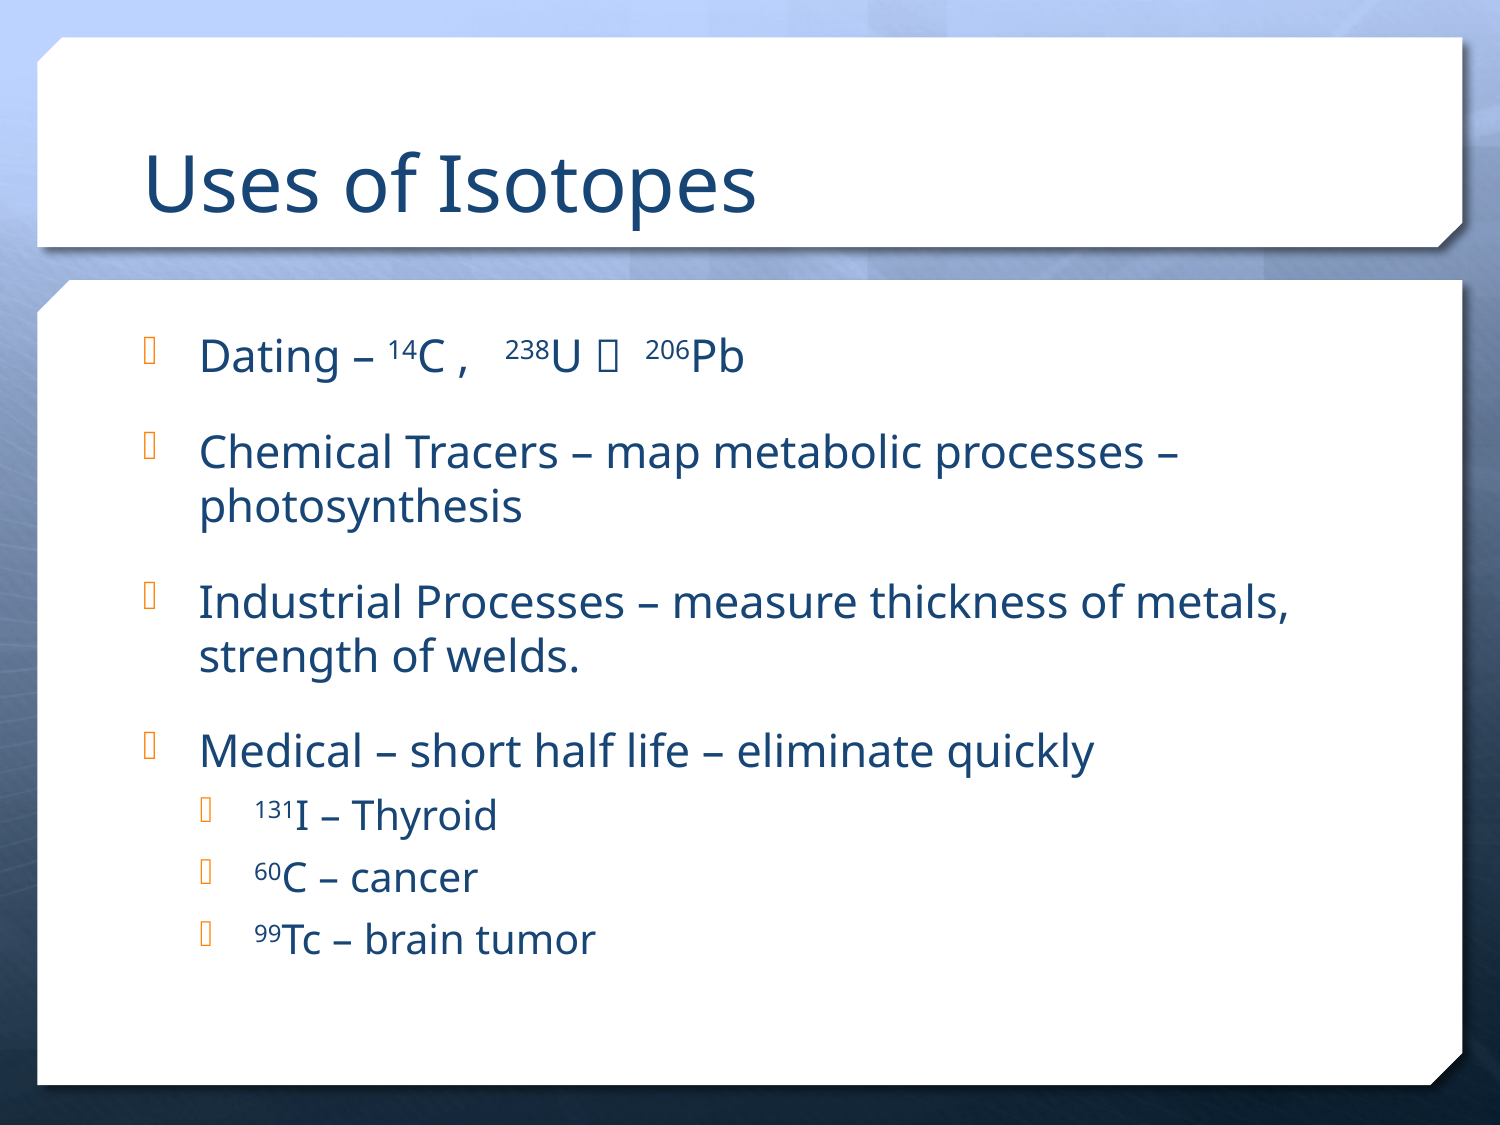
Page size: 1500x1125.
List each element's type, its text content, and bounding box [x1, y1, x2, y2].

title Uses of Isotopes [127, 48, 1372, 236]
list Dating – 14C , 238U  206Pb Chemical Tracers – map metabolic processes – photosynthesis Industrial Processes – measure thickness of metals, strength of welds. Medical – short half life – eliminate quickly 131I – Thyroid 60C – cancer 99Tc – brain tumor [127, 319, 1372, 978]
